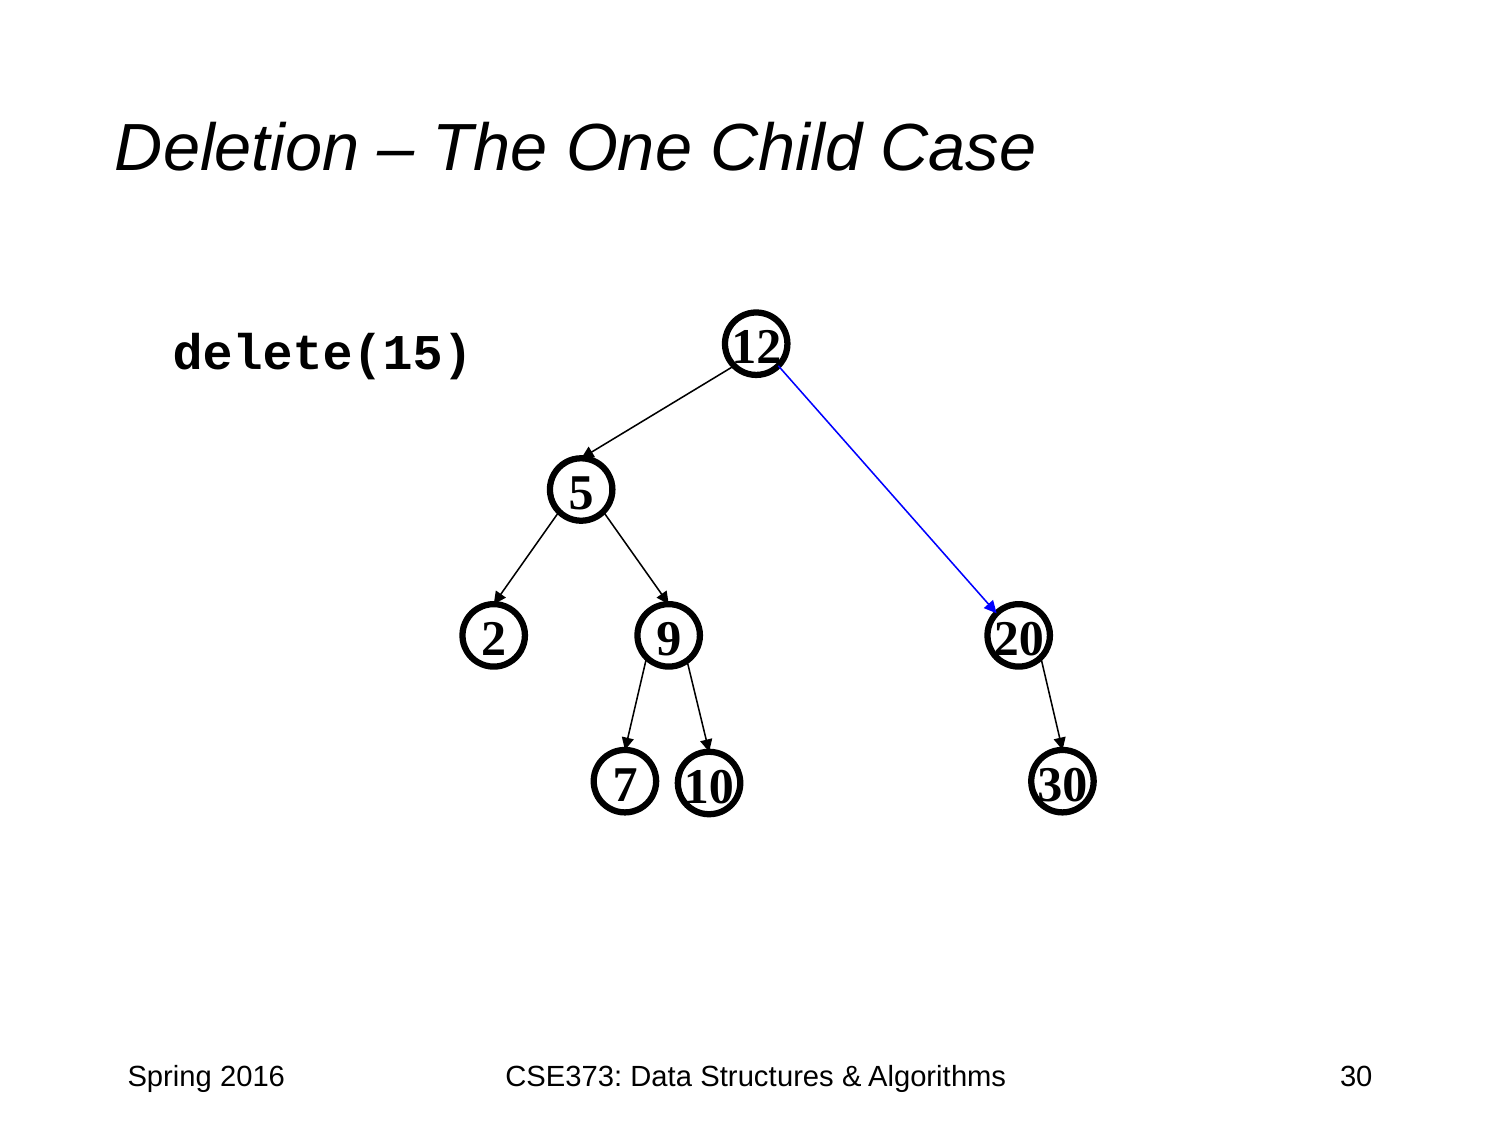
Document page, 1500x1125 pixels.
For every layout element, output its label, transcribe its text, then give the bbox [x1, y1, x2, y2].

text_box 5 [549, 458, 613, 521]
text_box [581, 368, 735, 456]
text_box 9 [637, 604, 700, 667]
title Deletion – The One Child Case [99, 49, 1376, 238]
text_box 10 [677, 752, 741, 815]
footer CSE373: Data Structures & Algorithms [474, 1049, 1038, 1125]
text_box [1040, 660, 1063, 748]
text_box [603, 514, 669, 602]
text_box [687, 662, 710, 749]
text_box 20 [987, 604, 1050, 667]
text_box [624, 660, 647, 748]
text_box delete(15) [157, 312, 488, 388]
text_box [778, 365, 997, 614]
text_box 2 [462, 604, 525, 667]
text_box 30 [1031, 750, 1094, 813]
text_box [493, 514, 560, 602]
text_box 12 [724, 312, 788, 375]
slide_number 30 [1074, 1049, 1388, 1125]
text_box 7 [593, 750, 657, 813]
slide_number Spring 2016 [112, 1049, 426, 1125]
